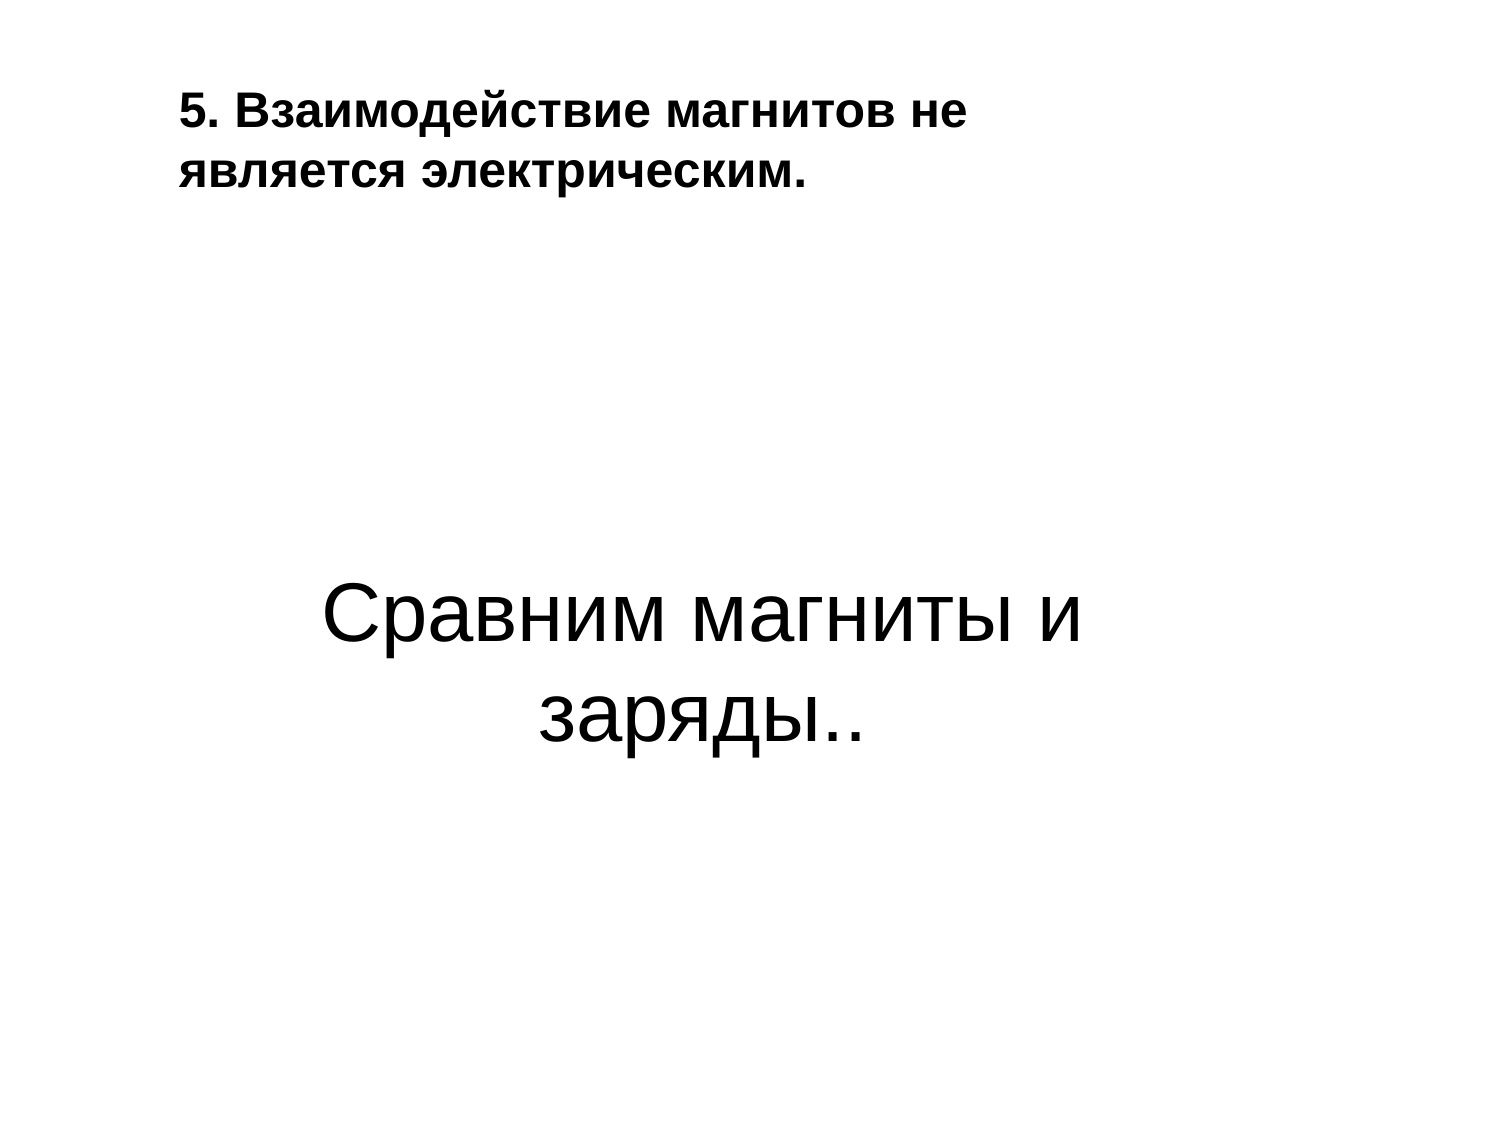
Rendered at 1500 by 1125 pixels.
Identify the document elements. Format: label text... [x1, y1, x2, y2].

text_box 5. Взаимодействие магнитов не является электрическим. [163, 70, 1184, 205]
text_box Сравним магниты и заряды.. [187, 550, 1219, 766]
